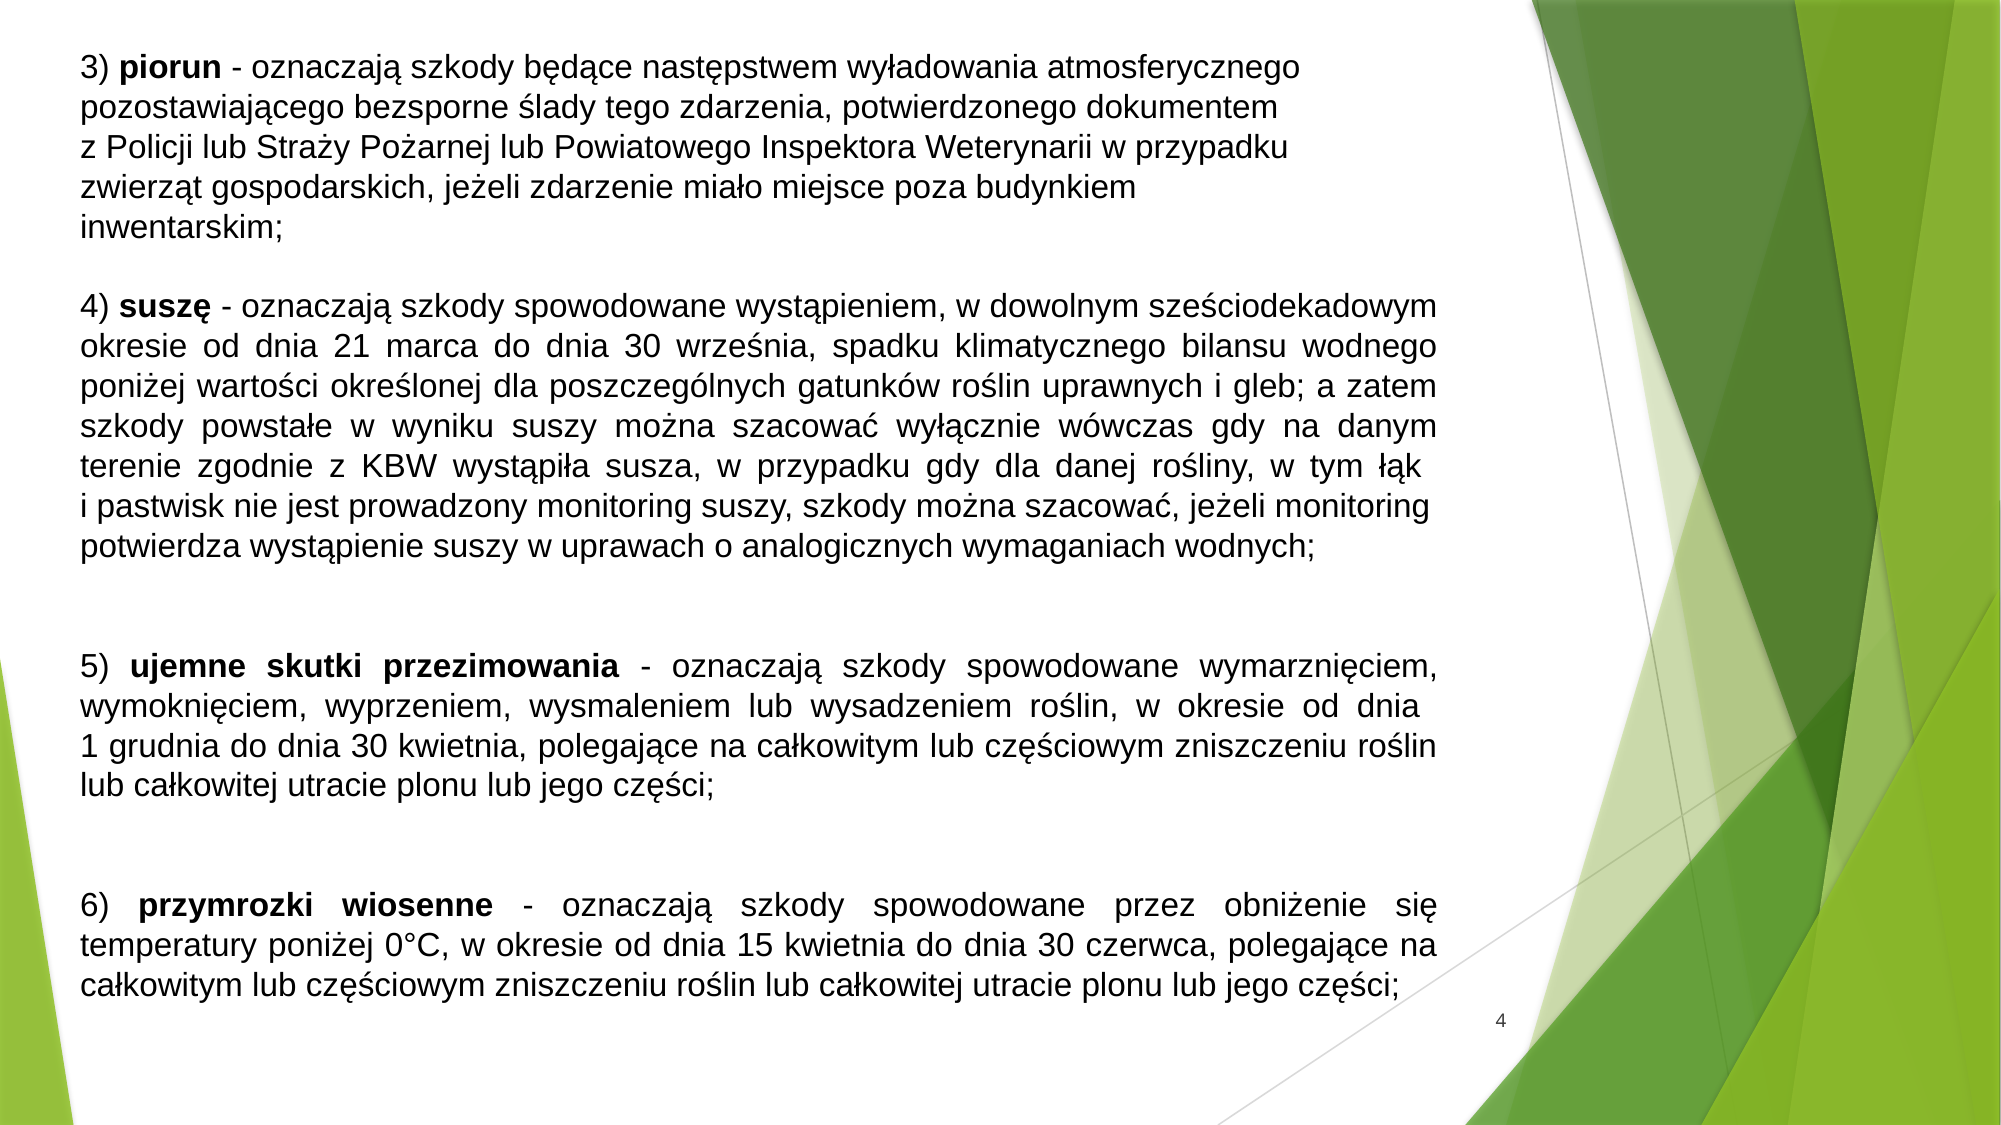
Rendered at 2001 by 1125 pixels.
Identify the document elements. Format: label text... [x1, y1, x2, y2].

text_box 3) piorun - oznaczają szkody będące następstwem wyładowania atmosferycznego pozostawiającego bezsporne ślady tego zdarzenia, potwierdzonego dokumentem z Policji lub Straży Pożarnej lub Powiatowego Inspektora Weterynarii w przypadku zwierząt gospodarskich, jeżeli zdarzenie miało miejsce poza budynkiem inwentarskim; 4) suszę - oznaczają szkody spowodowane wystąpieniem, w dowolnym sześciodekadowym okresie od dnia 21 marca do dnia 30 września, spadku klimatycznego bilansu wodnego poniżej wartości określonej dla poszczególnych gatunków roślin uprawnych i gleb; a zatem szkody powstałe w wyniku suszy można szacować wyłącznie wówczas gdy na danym terenie zgodnie z KBW wystąpiła susza, w przypadku gdy dla danej rośliny, w tym łąk i pastwisk nie jest prowadzony monitoring suszy, szkody można szacować, jeżeli monitoring potwierdza wystąpienie suszy w uprawach o analogicznych wymaganiach wodnych; 5) ujemne skutki przezimowania - oznaczają szkody spowodowane wymarznięciem, wymoknięciem, wyprzeniem, wysmaleniem lub wysadzeniem roślin, w okresie od dnia 1 grudnia do dnia 30 kwietnia, polegające na całkowitym lub częściowym zniszczeniu roślin lub całkowitej utracie plonu lub jego części; 6) przymrozki wiosenne - oznaczają szkody spowodowane przez obniżenie się temperatury poniżej 0°C, w okresie od dnia 15 kwietnia do dnia 30 czerwca, polegające na całkowitym lub częściowym zniszczeniu roślin lub całkowitej utracie plonu lub jego części; [65, 37, 1455, 1091]
slide_number 4 [1409, 991, 1522, 1051]
